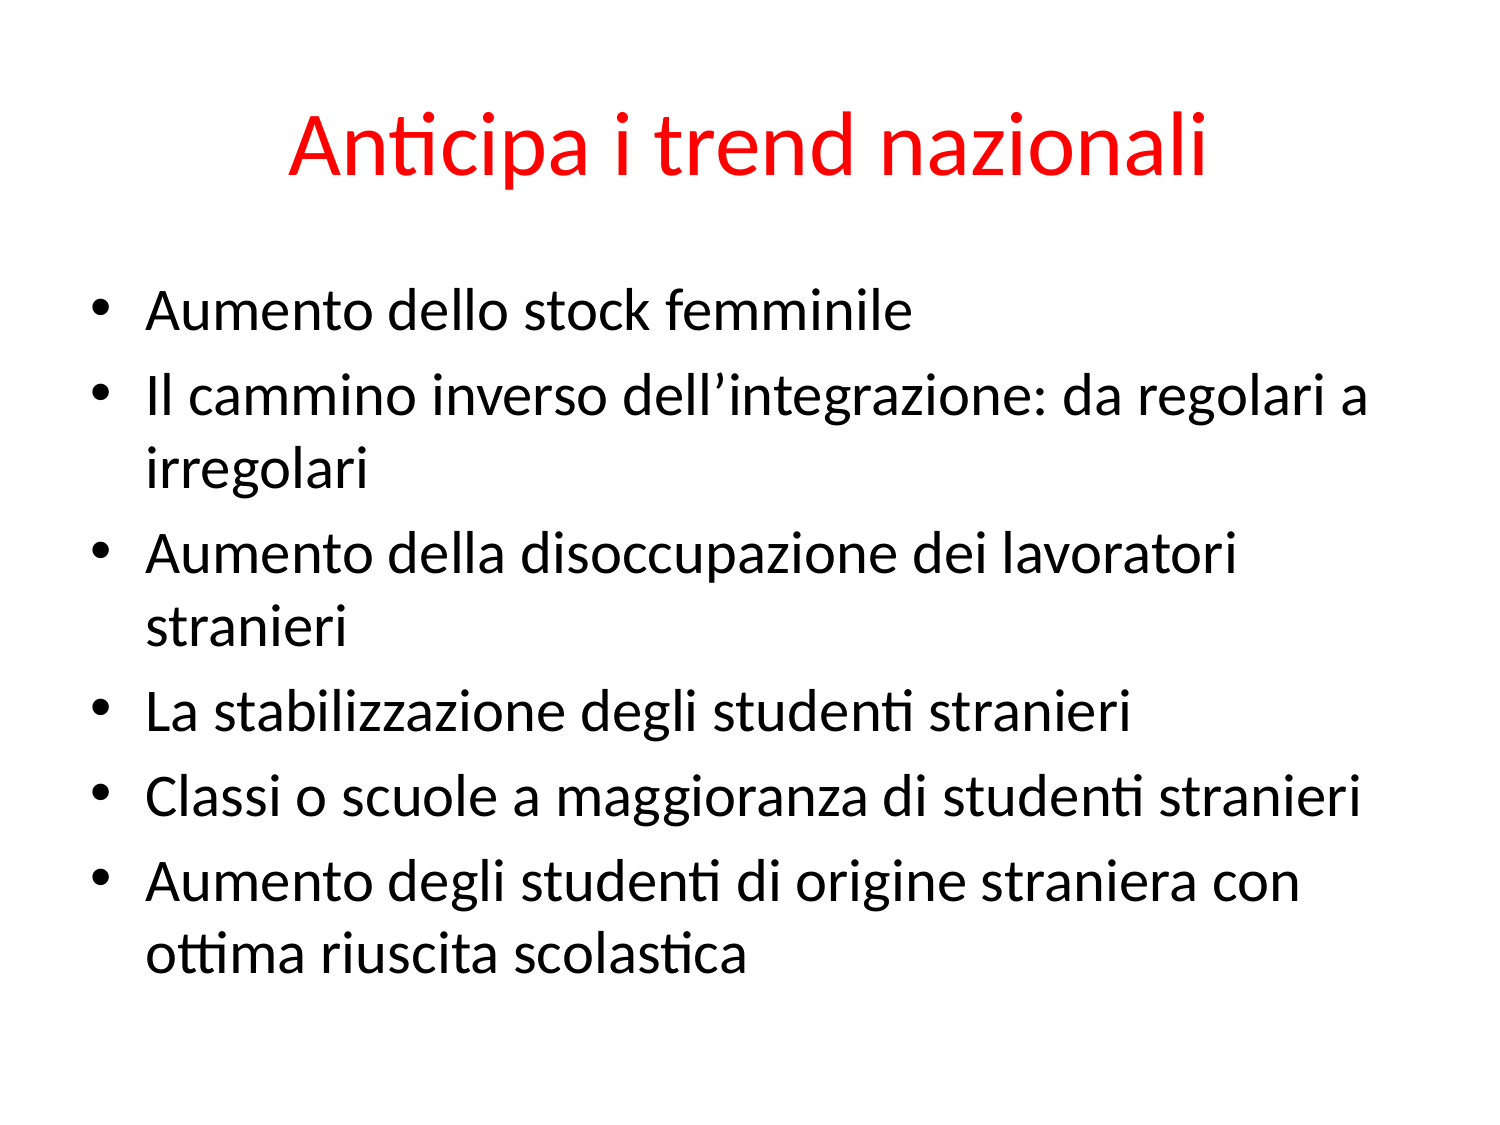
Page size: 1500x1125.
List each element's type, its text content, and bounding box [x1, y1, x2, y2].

title Anticipa i trend nazionali [75, 45, 1425, 233]
list Aumento dello stock femminile Il cammino inverso dell’integrazione: da regolari a irregolari Aumento della disoccupazione dei lavoratori stranieri La stabilizzazione degli studenti stranieri Classi o scuole a maggioranza di studenti stranieri Aumento degli studenti di origine straniera con ottima riuscita scolastica [75, 262, 1425, 1005]
